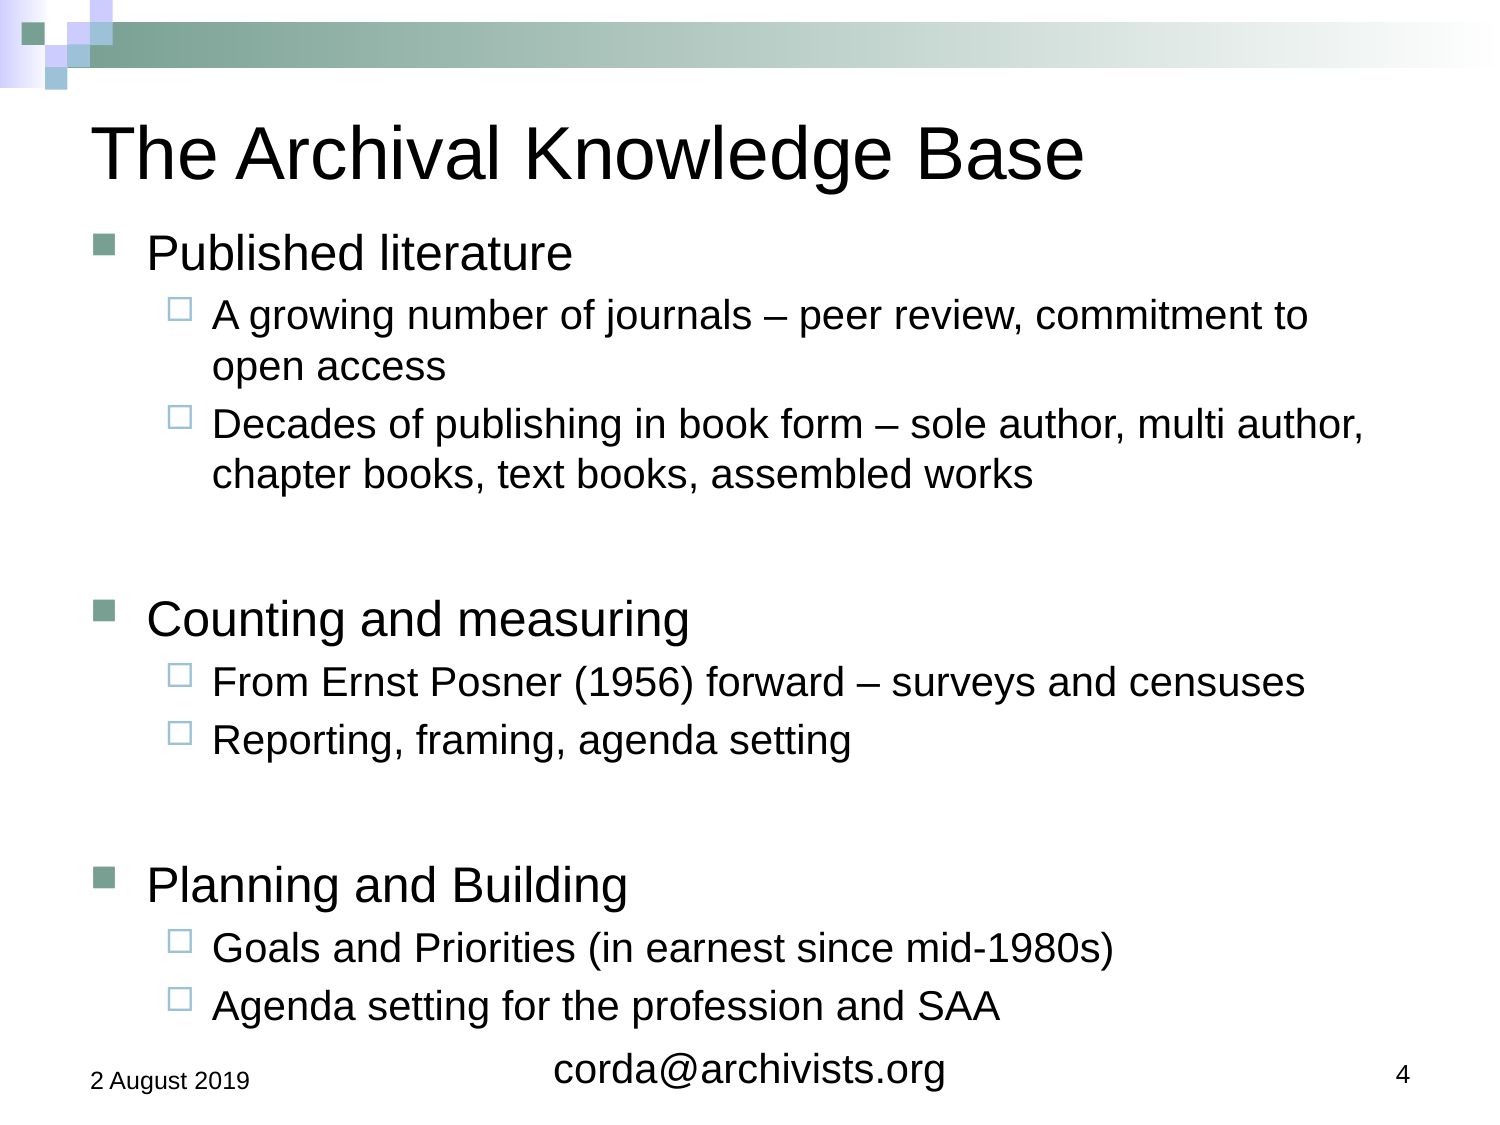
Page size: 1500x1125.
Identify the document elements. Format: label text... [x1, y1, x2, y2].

footer corda@archivists.org [512, 1024, 988, 1100]
list Published literature A growing number of journals – peer review, commitment to open access Decades of publishing in book form – sole author, multi author, chapter books, text books, assembled works Counting and measuring From Ernst Posner (1956) forward – surveys and censuses Reporting, framing, agenda setting Planning and Building Goals and Priorities (in earnest since mid-1980s) Agenda setting for the profession and SAA [75, 212, 1425, 1000]
slide_number 4 [1074, 1025, 1425, 1100]
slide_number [75, 1024, 425, 1103]
title The Archival Knowledge Base [75, 75, 1425, 212]
